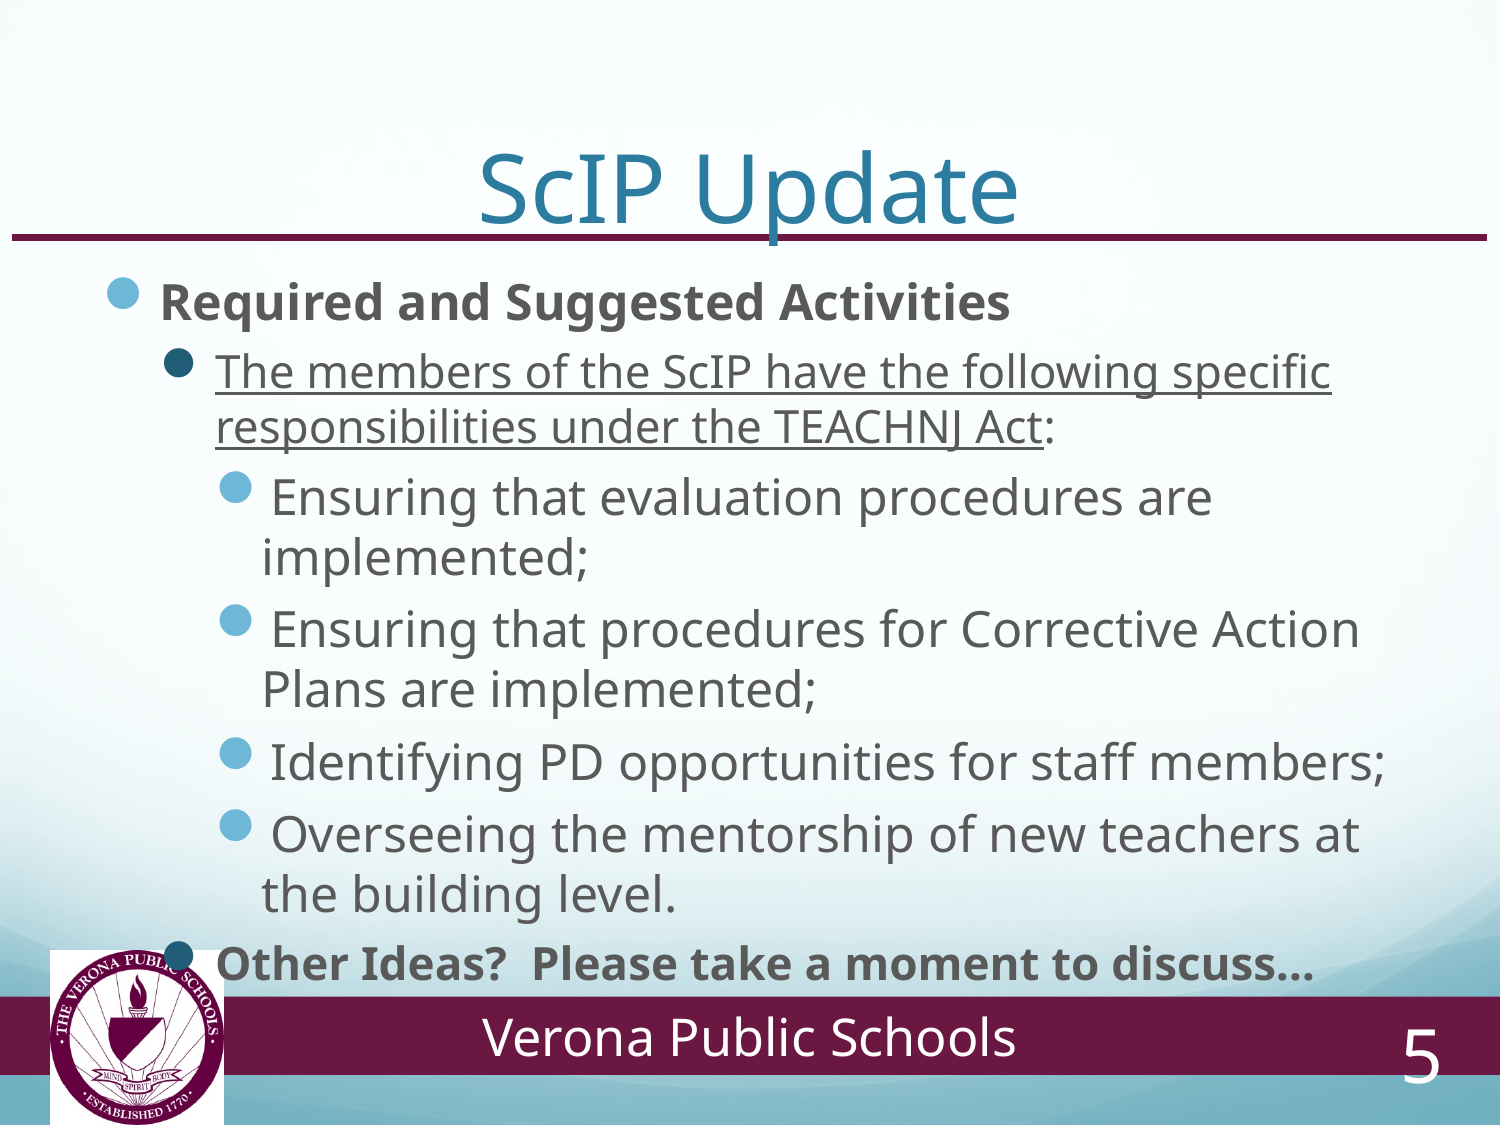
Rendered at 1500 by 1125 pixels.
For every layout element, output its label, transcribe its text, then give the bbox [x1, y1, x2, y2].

title ScIP Update [87, 62, 1413, 250]
picture [50, 950, 224, 1125]
slide_number 5 [1295, 1029, 1459, 1090]
list Required and Suggested Activities The members of the ScIP have the following specific responsibilities under the TEACHNJ Act: Ensuring that evaluation procedures are implemented; Ensuring that procedures for Corrective Action Plans are implemented; Identifying PD opportunities for staff members; Overseeing the mentorship of new teachers at the building level. Other Ideas? Please take a moment to discuss… [87, 262, 1413, 1000]
